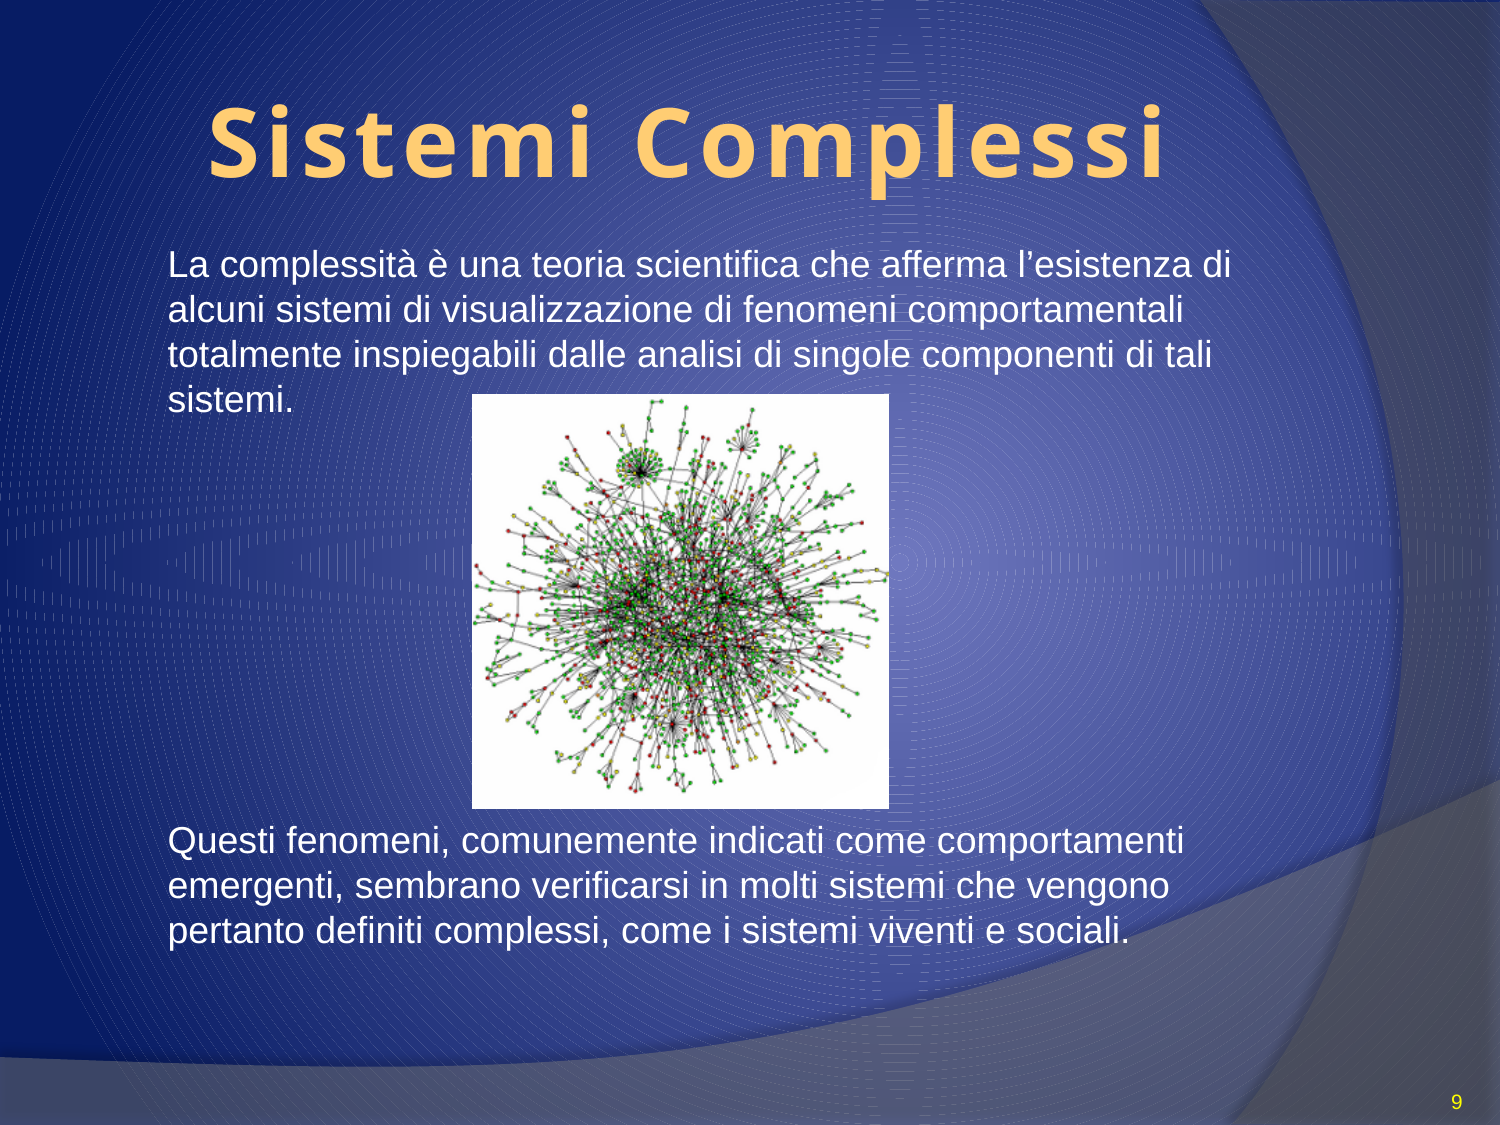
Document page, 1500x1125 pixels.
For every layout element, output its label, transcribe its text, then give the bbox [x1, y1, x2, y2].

text_box Questi fenomeni, comunemente indicati come comportamenti emergenti, sembrano verificarsi in molti sistemi che vengono pertanto definiti complessi, come i sistemi viventi e sociali. [152, 808, 1300, 959]
picture [471, 394, 889, 810]
title Sistemi Complessi [75, 45, 1300, 233]
slide_number 9 [1337, 1053, 1463, 1114]
text_box La complessità è una teoria scientifica che afferma l’esistenza di alcuni sistemi di visualizzazione di fenomeni comportamentali totalmente inspiegabili dalle analisi di singole componenti di tali sistemi. [152, 232, 1300, 473]
